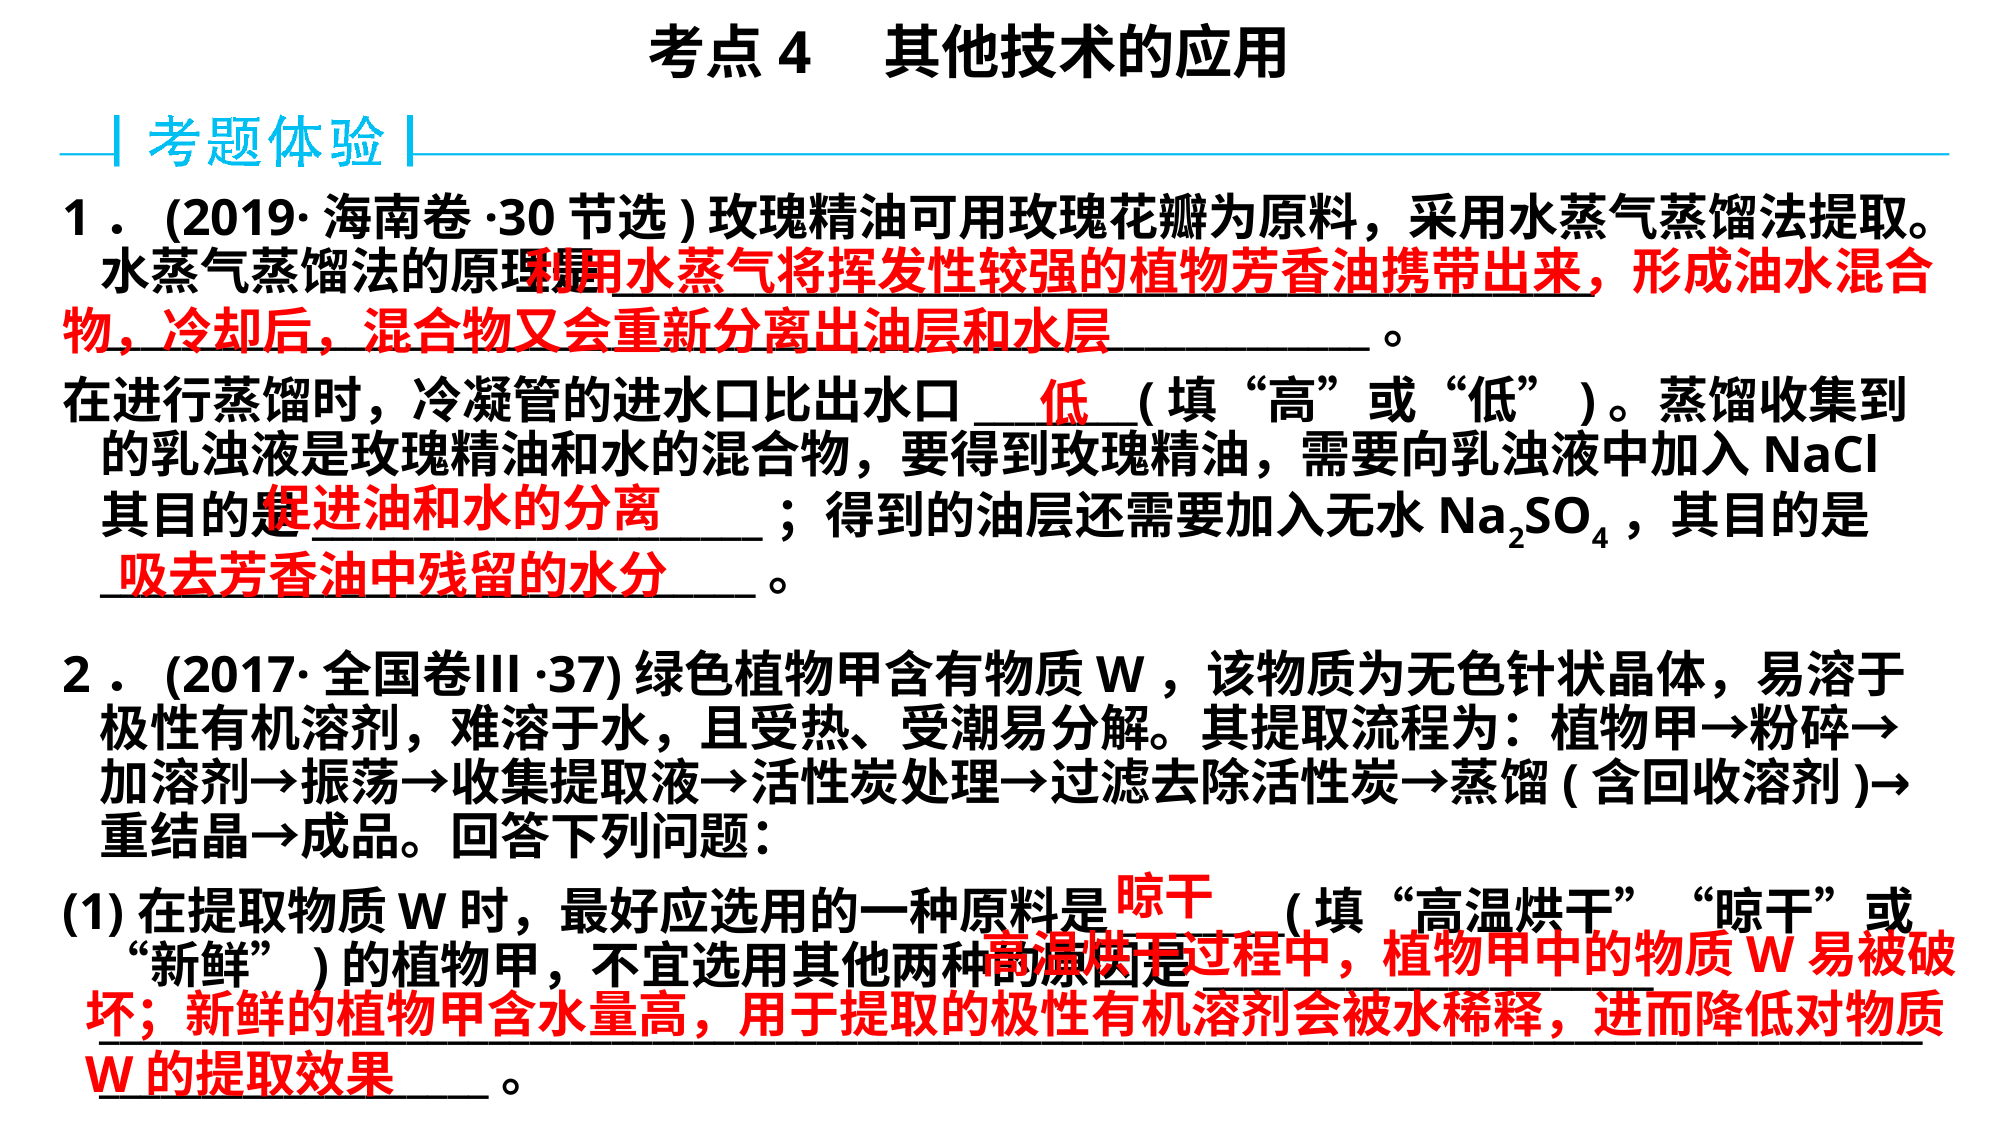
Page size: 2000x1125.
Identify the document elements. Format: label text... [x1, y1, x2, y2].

text_box 利用水蒸气将挥发性较强的植物芳香油携带出来，形成油水混合物，冷却后，混合物又会重新分离出油层和水层 [47, 232, 1950, 367]
text_box 吸去芳香油中残留的水分 [103, 535, 734, 560]
list 1．(2019·海南卷·30节选)玫瑰精油可用玫瑰花瓣为原料，采用水蒸气蒸馏法提取。水蒸气蒸馏法的原理是________________________________________________ ______________________________________________________________。 在进行蒸馏时，冷凝管的进水口比出水口________(填“高”或“低”)。蒸馏收集到的乳浊液是玫瑰精油和水的混合物，要得到玫瑰精油，需要向乳浊液中加入NaCl其目的是______________________；得到的油层还需要加入无水Na2SO4，其目的是________________________________。 [47, 184, 1950, 232]
text_box 晾干 [1100, 856, 1291, 914]
picture [59, 93, 1950, 188]
list 1．(2019·海南卷·30节选)玫瑰精油可用玫瑰花瓣为原料，采用水蒸气蒸馏法提取。水蒸气蒸馏法的原理是________________________________________________ ______________________________________________________________。 在进行蒸馏时，冷凝管的进水口比出水口________(填“高”或“低”)。蒸馏收集到的乳浊液是玫瑰精油和水的混合物，要得到玫瑰精油，需要向乳浊液中加入NaCl其目的是______________________；得到的油层还需要加入无水Na2SO4，其目的是________________________________。 [47, 367, 1950, 560]
text_box 促进油和水的分离 [247, 469, 727, 535]
text_box 低 [1024, 367, 1154, 439]
text_box 考点4 其他技术的应用 [47, 7, 1950, 93]
text_box 高温烘干过程中，植物甲中的物质W易被破坏；新鲜的植物甲含水量高，用于提取的极性有机溶剂会被水稀释，进而降低对物质W的提取效果 [70, 914, 1973, 1110]
text_box 2．(2017·全国卷Ⅲ·37)绿色植物甲含有物质W，该物质为无色针状晶体，易溶于极性有机溶剂，难溶于水，且受热、受潮易分解。其提取流程为：植物甲→粉碎→加溶剂→振荡→收集提取液→活性炭处理→过滤去除活性炭→蒸馏(含回收溶剂)→重结晶→成品。回答下列问题： (1)在提取物质W时，最好应选用的一种原料是________(填“高温烘干”“晾干”或“新鲜”)的植物甲，不宜选用其他两种的原因是______________________ ____________________________________________________________________________________________________________。 [47, 560, 1950, 1110]
